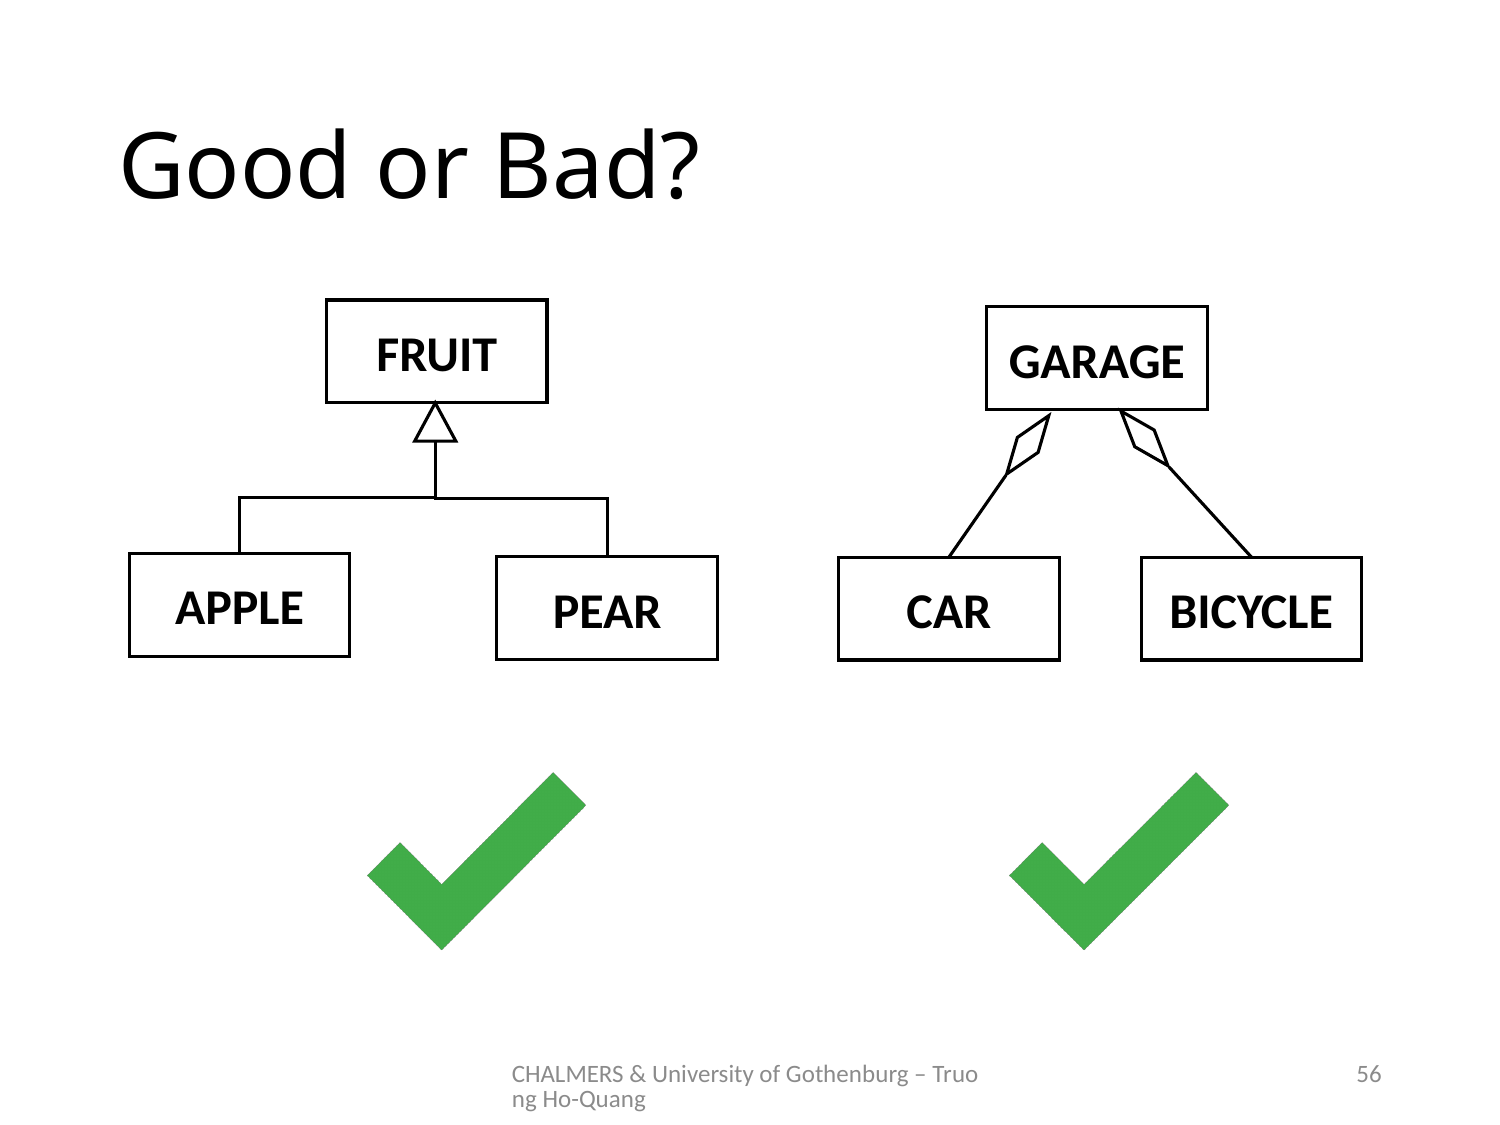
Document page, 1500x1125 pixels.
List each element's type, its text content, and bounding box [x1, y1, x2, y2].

title Good or Bad? [103, 59, 1397, 278]
text_box FRUIT [325, 299, 548, 404]
slide_number 56 [1059, 1042, 1397, 1103]
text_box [949, 473, 1007, 557]
footer CHALMERS & University of Gothenburg – Truong Ho-Quang [496, 1042, 1004, 1103]
text_box [1118, 408, 1169, 467]
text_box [463, 412, 579, 585]
text_box PEAR [496, 556, 718, 660]
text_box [1167, 465, 1252, 558]
text_box [412, 400, 458, 443]
text_box APPLE [128, 552, 351, 657]
text_box [1005, 413, 1051, 475]
picture [1009, 751, 1229, 971]
text_box CAR [838, 556, 1060, 661]
text_box BICYCLE [1140, 556, 1363, 661]
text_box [281, 399, 394, 596]
text_box GARAGE [986, 306, 1208, 411]
picture [367, 751, 586, 971]
